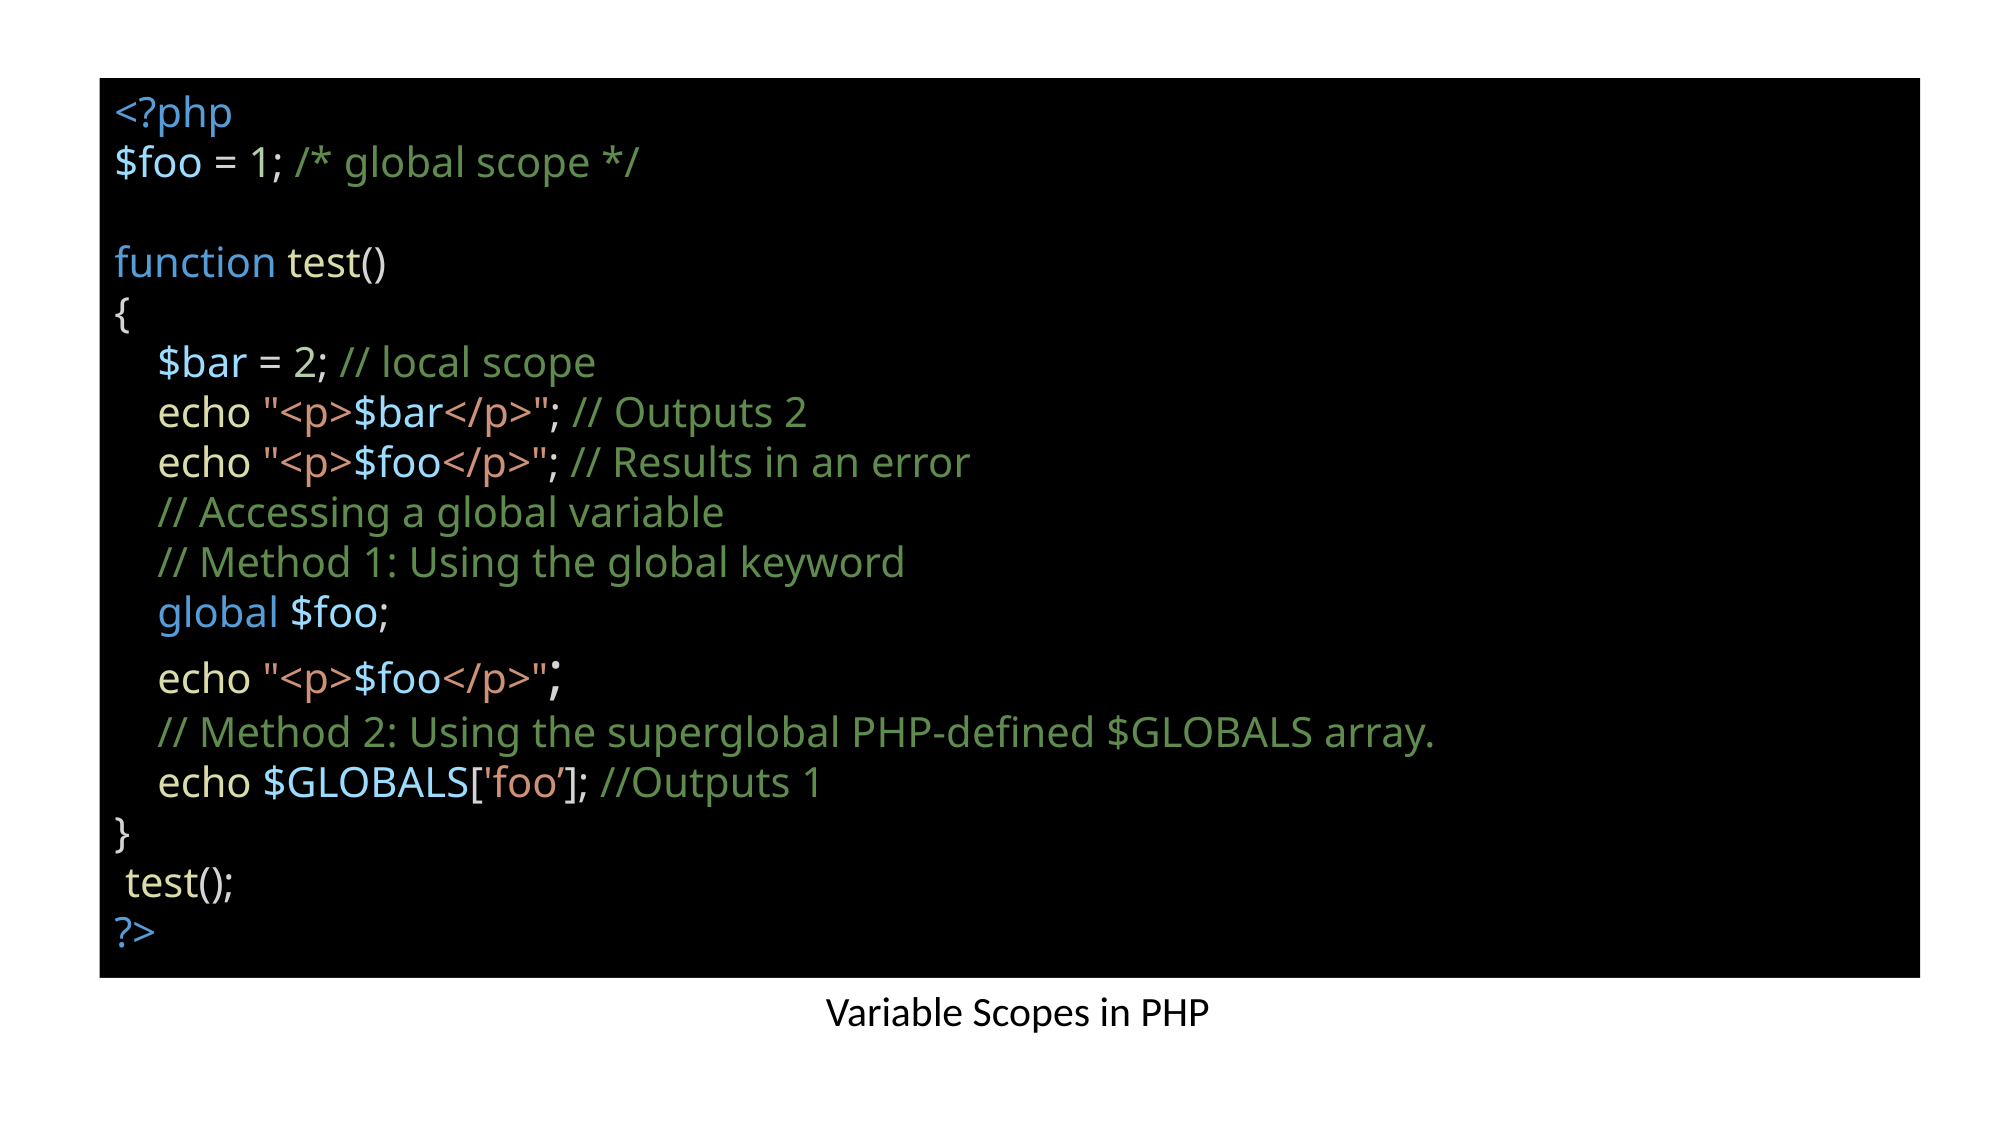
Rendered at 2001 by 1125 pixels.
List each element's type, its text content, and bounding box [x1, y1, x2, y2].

text_box Variable Scopes in PHP [61, 977, 1975, 1043]
text_box <?php $foo = 1; /* global scope */ function test() { $bar = 2; // local scope echo "<p>$bar</p>"; // Outputs 2 echo "<p>$foo</p>"; // Results in an error // Accessing a global variable // Method 1: Using the global keyword global $foo; echo "<p>$foo</p>"; // Method 2: Using the superglobal PHP-defined $GLOBALS array. echo $GLOBALS['foo’]; //Outputs 1 } test(); ?> [99, 78, 1921, 977]
